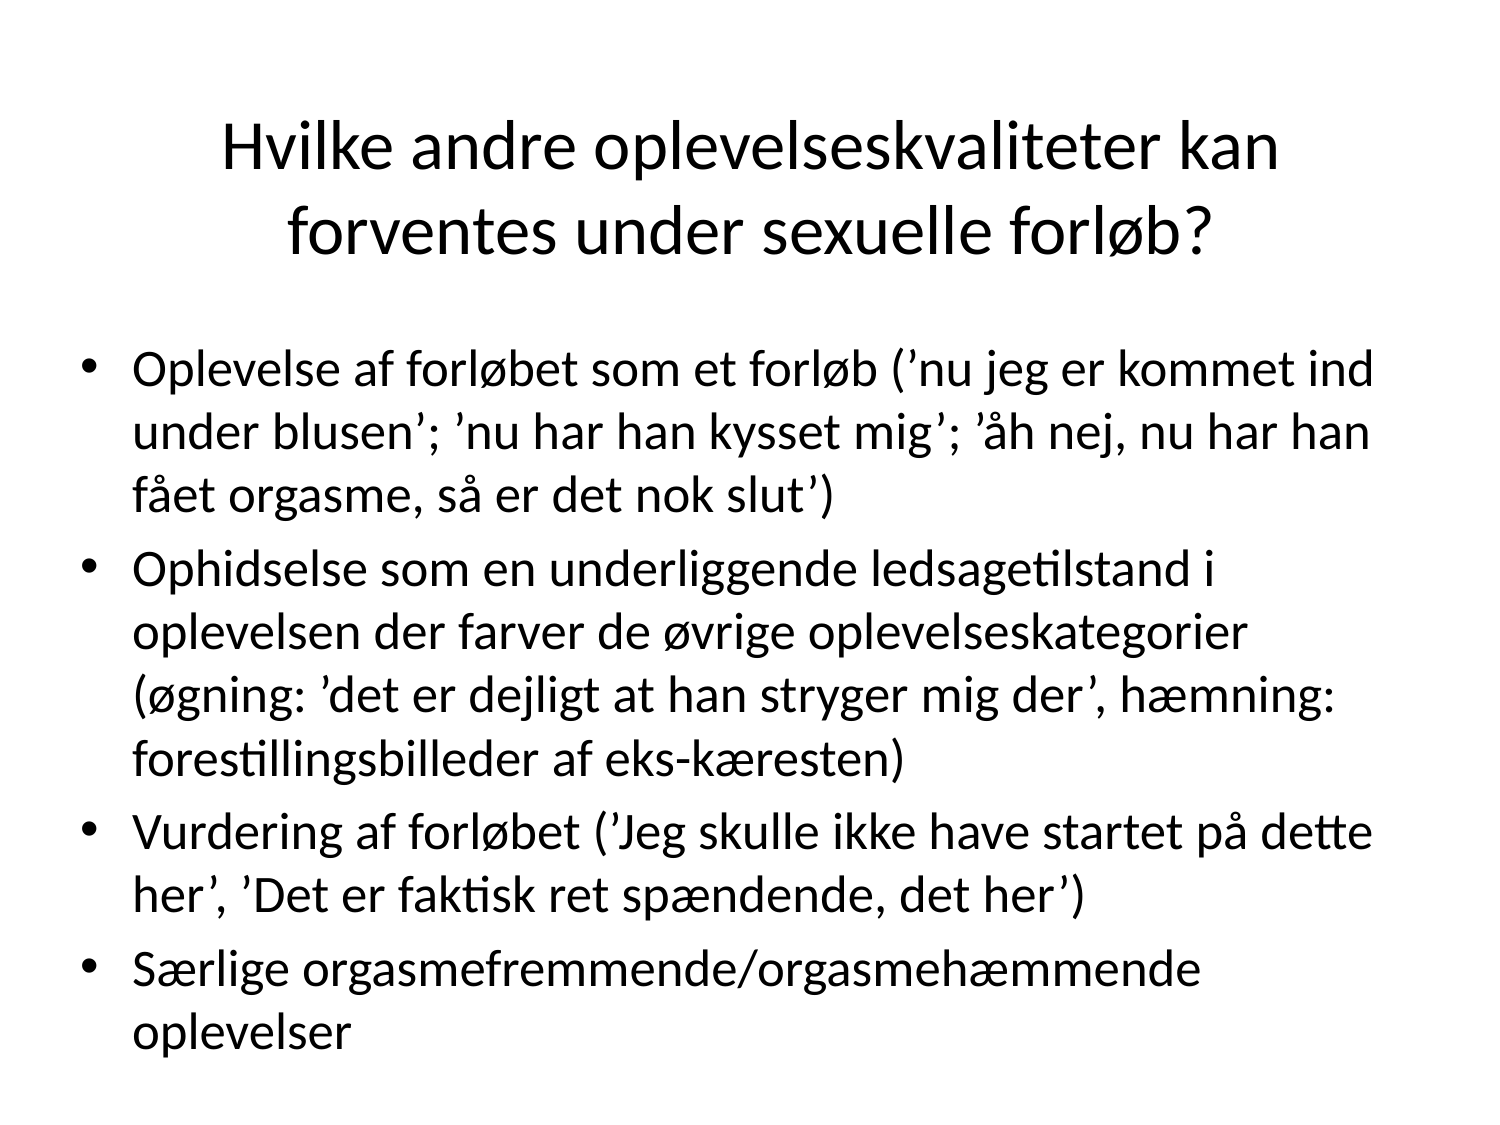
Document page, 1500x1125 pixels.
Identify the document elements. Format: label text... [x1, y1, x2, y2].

list Oplevelse af forløbet som et forløb (’nu jeg er kommet ind under blusen’; ’nu har han kysset mig’; ’åh nej, nu har han fået orgasme, så er det nok slut’) Ophidselse som en underliggende ledsagetilstand i oplevelsen der farver de øvrige oplevelseskategorier (øgning: ’det er dejligt at han stryger mig der’, hæmning: forestillingsbilleder af eks-kæresten) Vurdering af forløbet (’Jeg skulle ikke have startet på dette her’, ’Det er faktisk ret spændende, det her’) Særlige orgasmefremmende/orgasmehæmmende oplevelser [64, 326, 1415, 1069]
title Hvilke andre oplevelseskvaliteter kan forventes under sexuelle forløb? [76, 90, 1427, 278]
